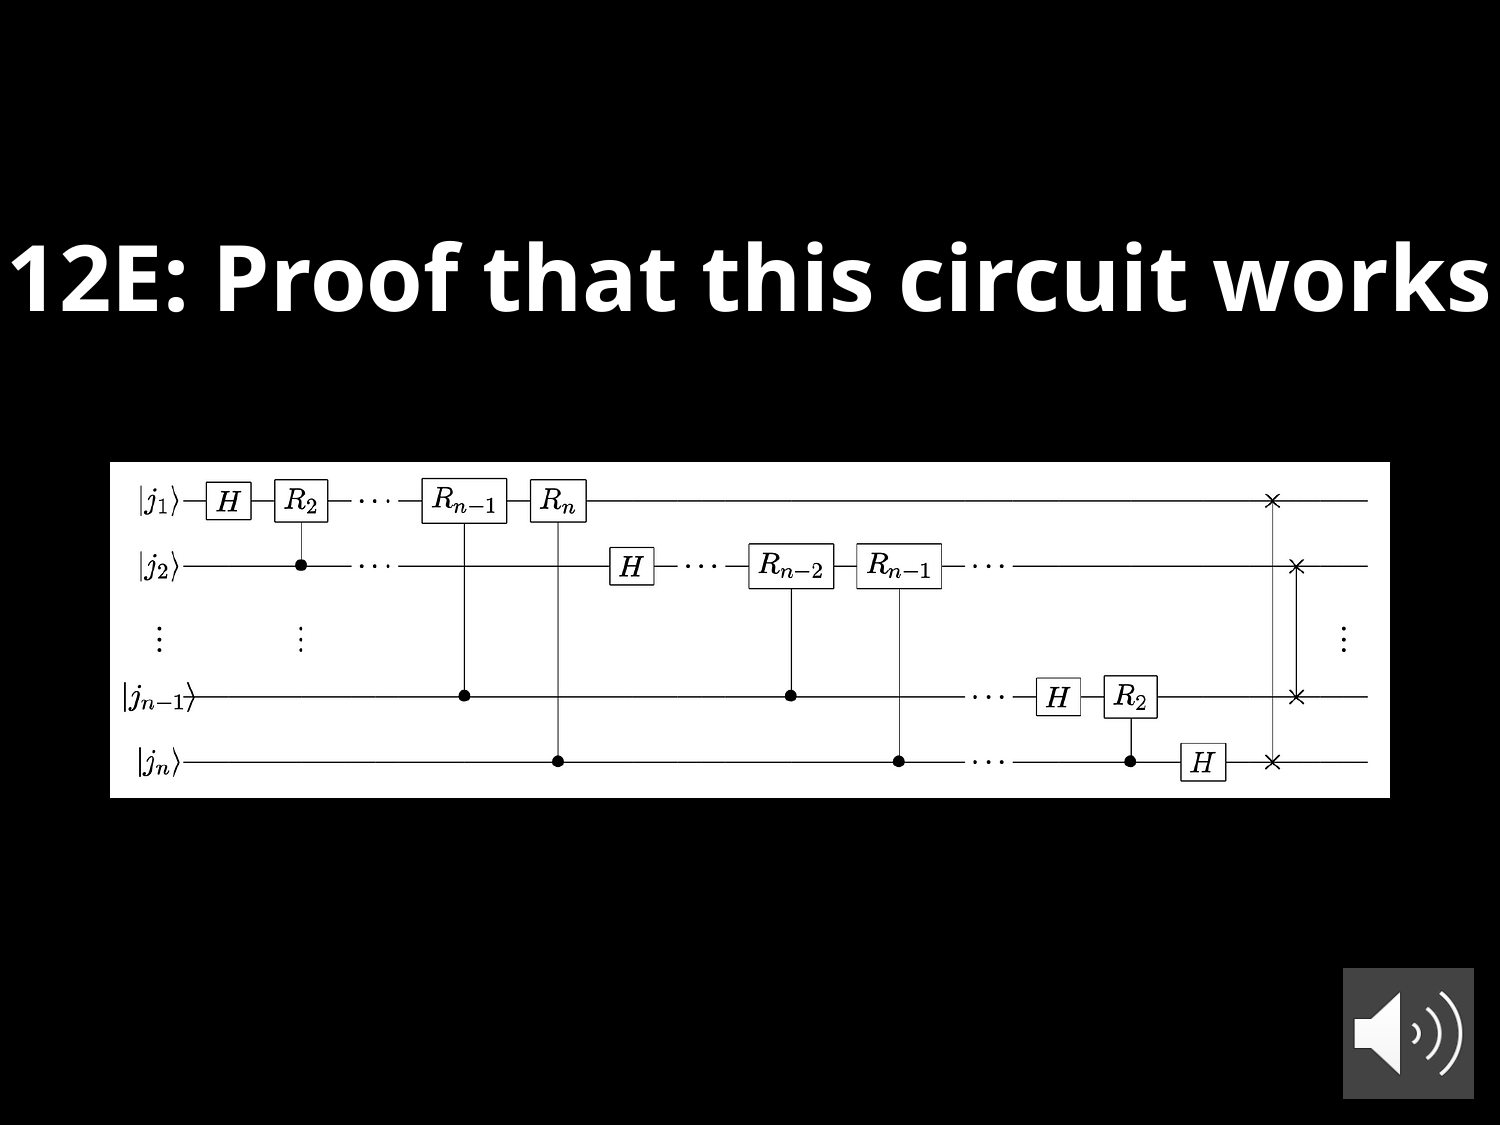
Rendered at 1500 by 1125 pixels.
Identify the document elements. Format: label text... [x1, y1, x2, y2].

text_box 12E: Proof that this circuit works [0, 212, 1500, 338]
picture [1341, 966, 1476, 1101]
picture [110, 462, 1390, 798]
